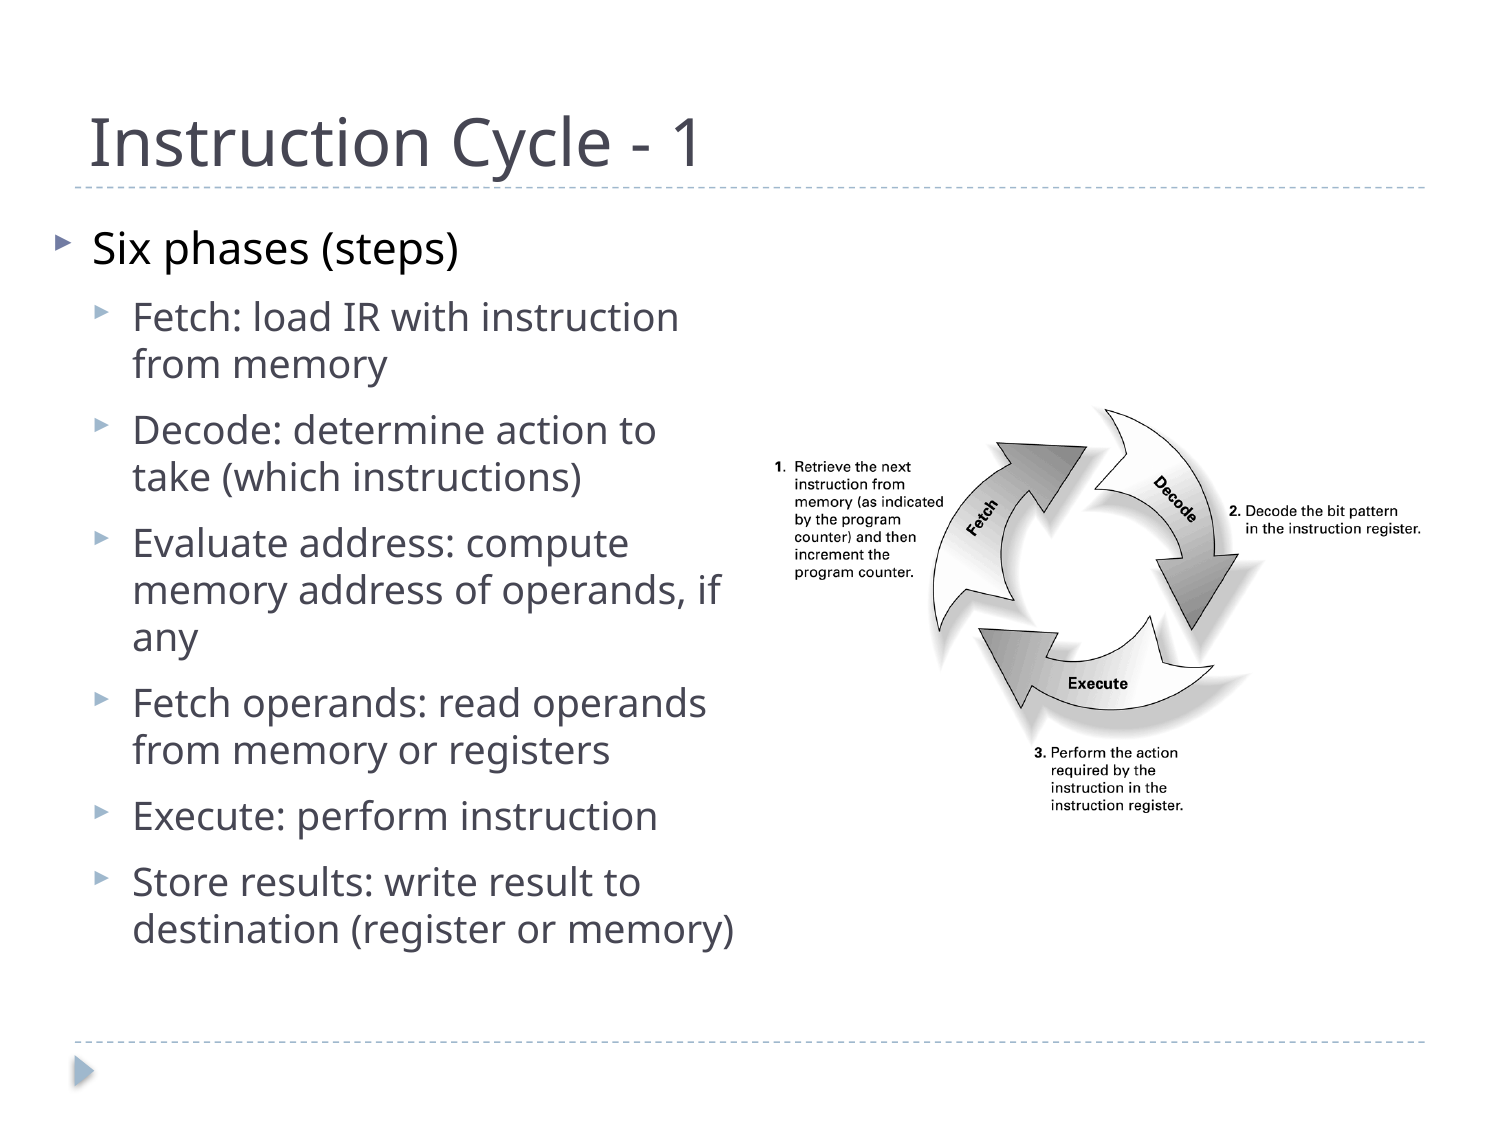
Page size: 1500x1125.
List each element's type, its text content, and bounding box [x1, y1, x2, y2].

title Instruction Cycle - 1 [75, 24, 1425, 188]
list Six phases (steps) Fetch: load IR with instruction from memory Decode: determine action to take (which instructions) Evaluate address: compute memory address of operands, if any Fetch operands: read operands from memory or registers Execute: perform instruction Store results: write result to destination (register or memory) [37, 212, 750, 992]
picture [774, 403, 1421, 831]
